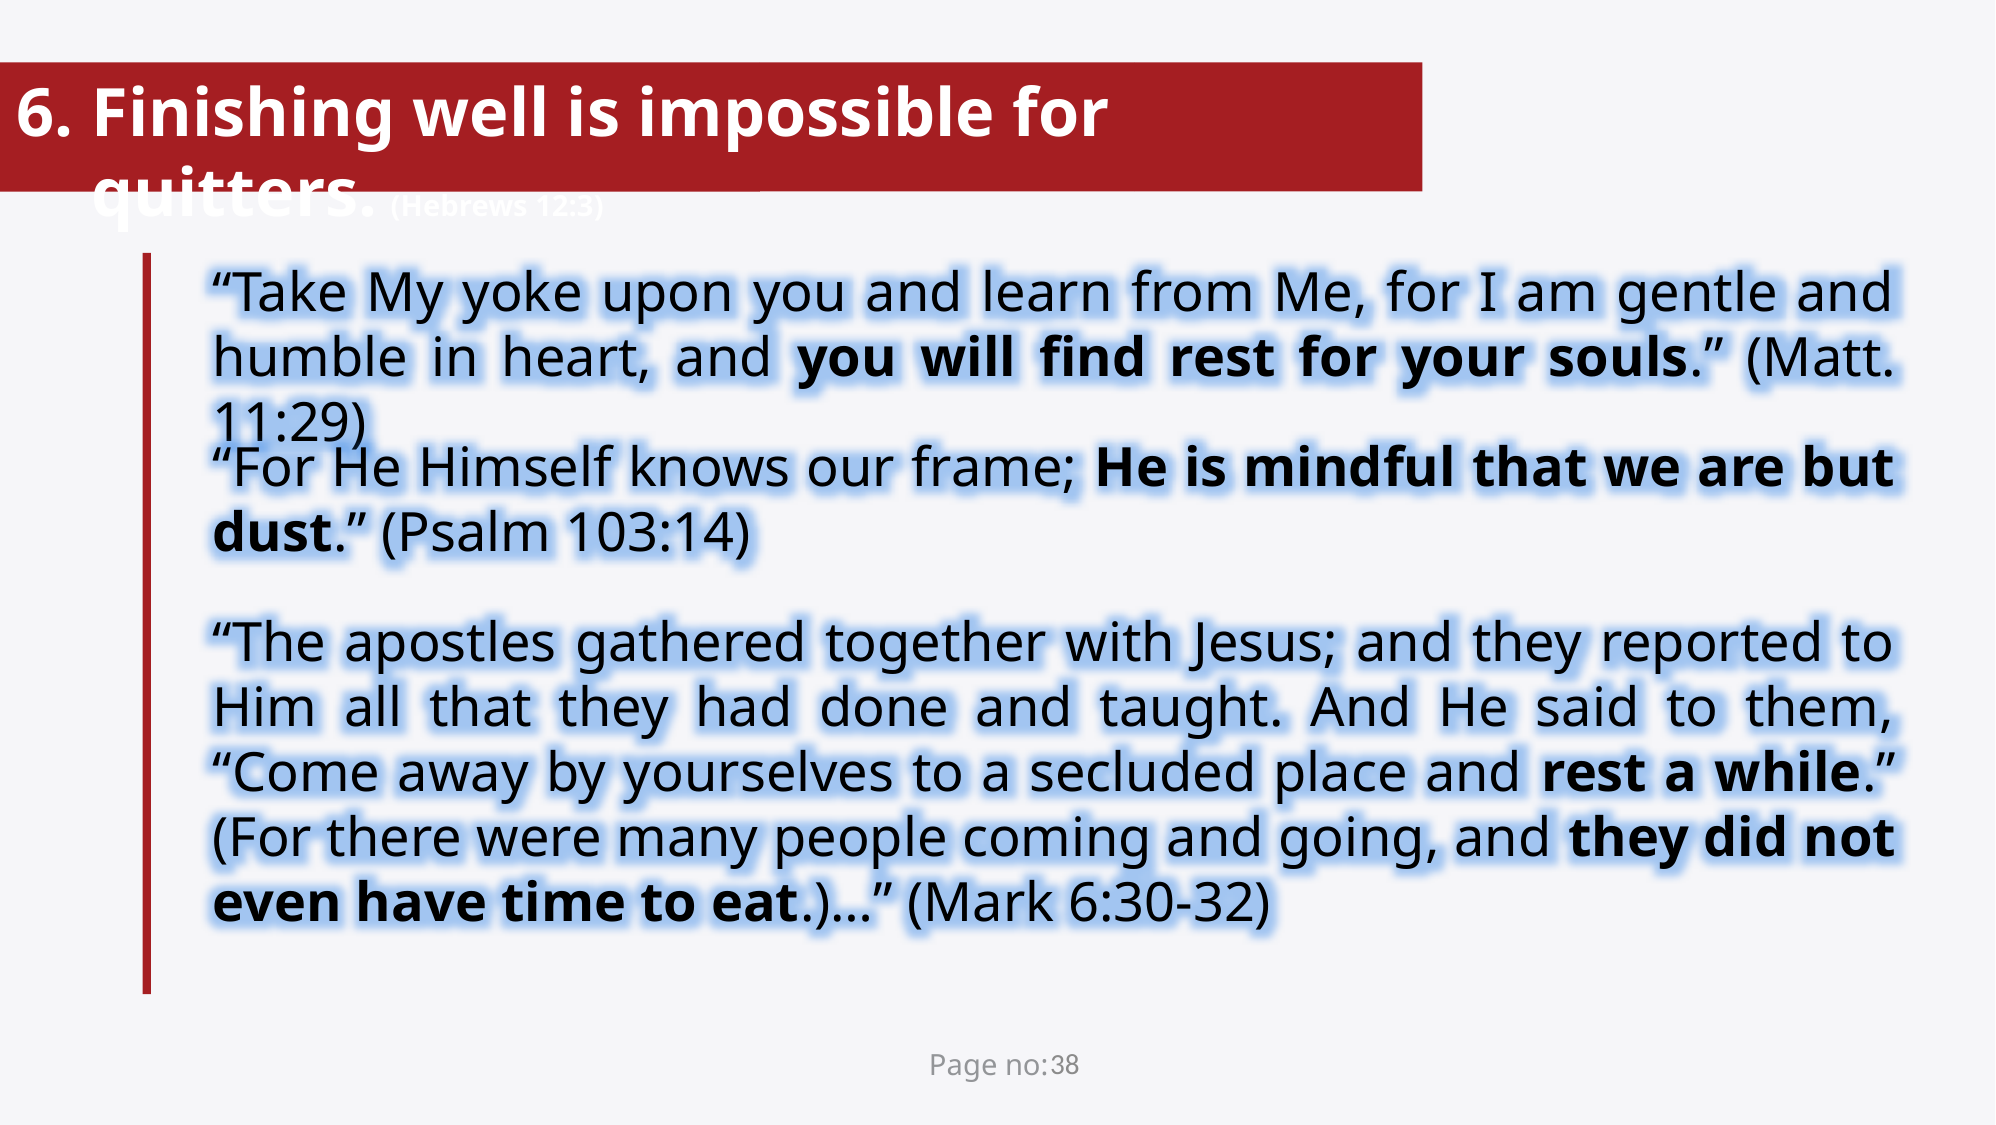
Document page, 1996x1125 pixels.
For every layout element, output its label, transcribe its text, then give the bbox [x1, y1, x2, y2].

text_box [1, 62, 1423, 194]
text_box “Take My yoke upon you and learn from Me, for I am gentle and humble in heart, and you will find rest for your souls.” (Matt. 11:29) [198, 249, 1911, 413]
text_box “For He Himself knows our frame; He is mindful that we are but dust.” (Psalm 103:14) [198, 424, 1911, 570]
text_box “The apostles gathered together with Jesus; and they reported to Him all that they had done and taught. And He said to them, “Come away by yourselves to a secluded place and rest a while.” (For there were many people coming and going, and they did not even have time to eat.)…” (Mark 6:30-32) [198, 599, 1911, 940]
